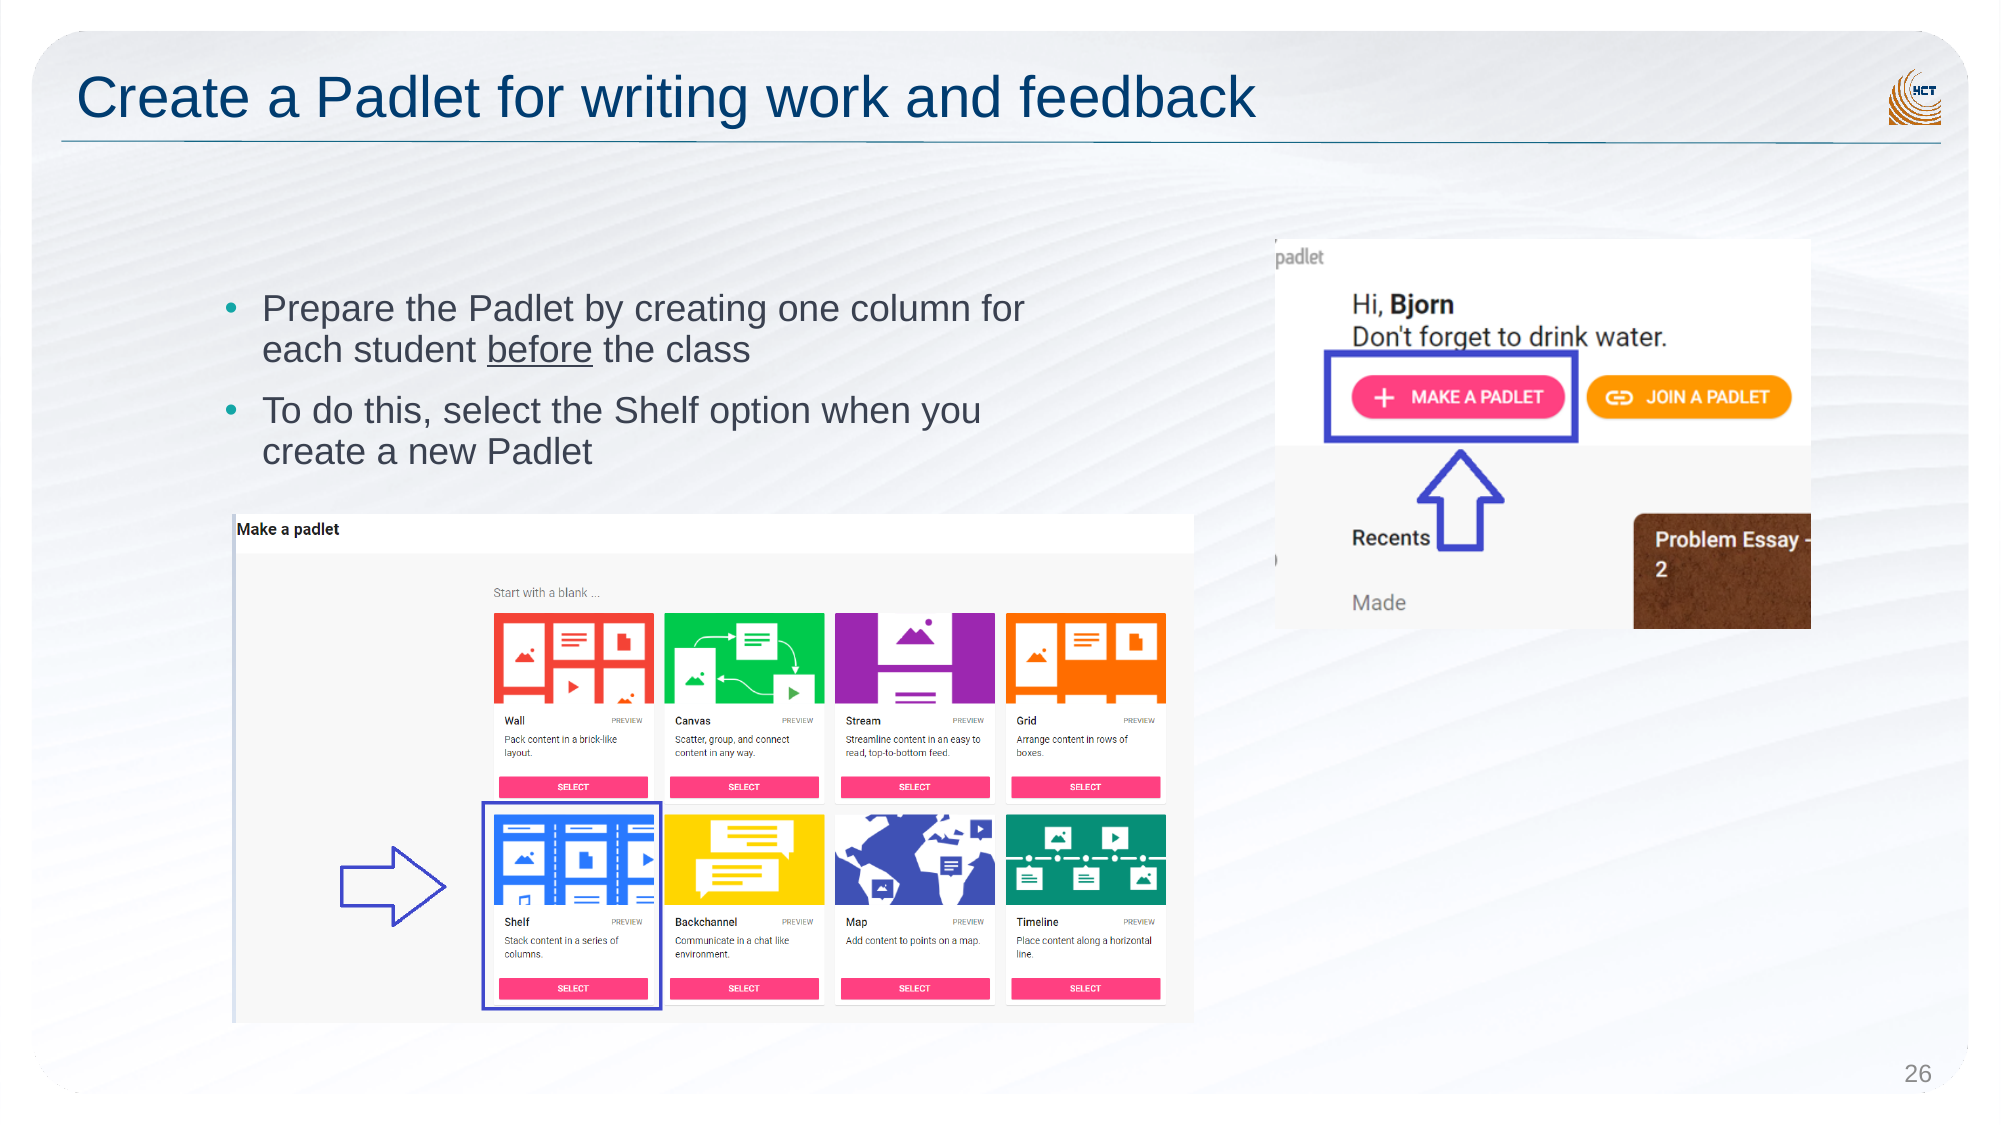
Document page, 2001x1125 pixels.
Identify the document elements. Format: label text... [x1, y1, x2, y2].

list Create a Padlet for writing work and feedback [61, 59, 1679, 142]
list Prepare the Padlet by creating one column for each student before the class To do this, select the Shelf option when you create a new Padlet [209, 282, 1091, 475]
picture [0, 0, 2001, 1125]
slide_number 26 [1497, 1042, 1948, 1103]
